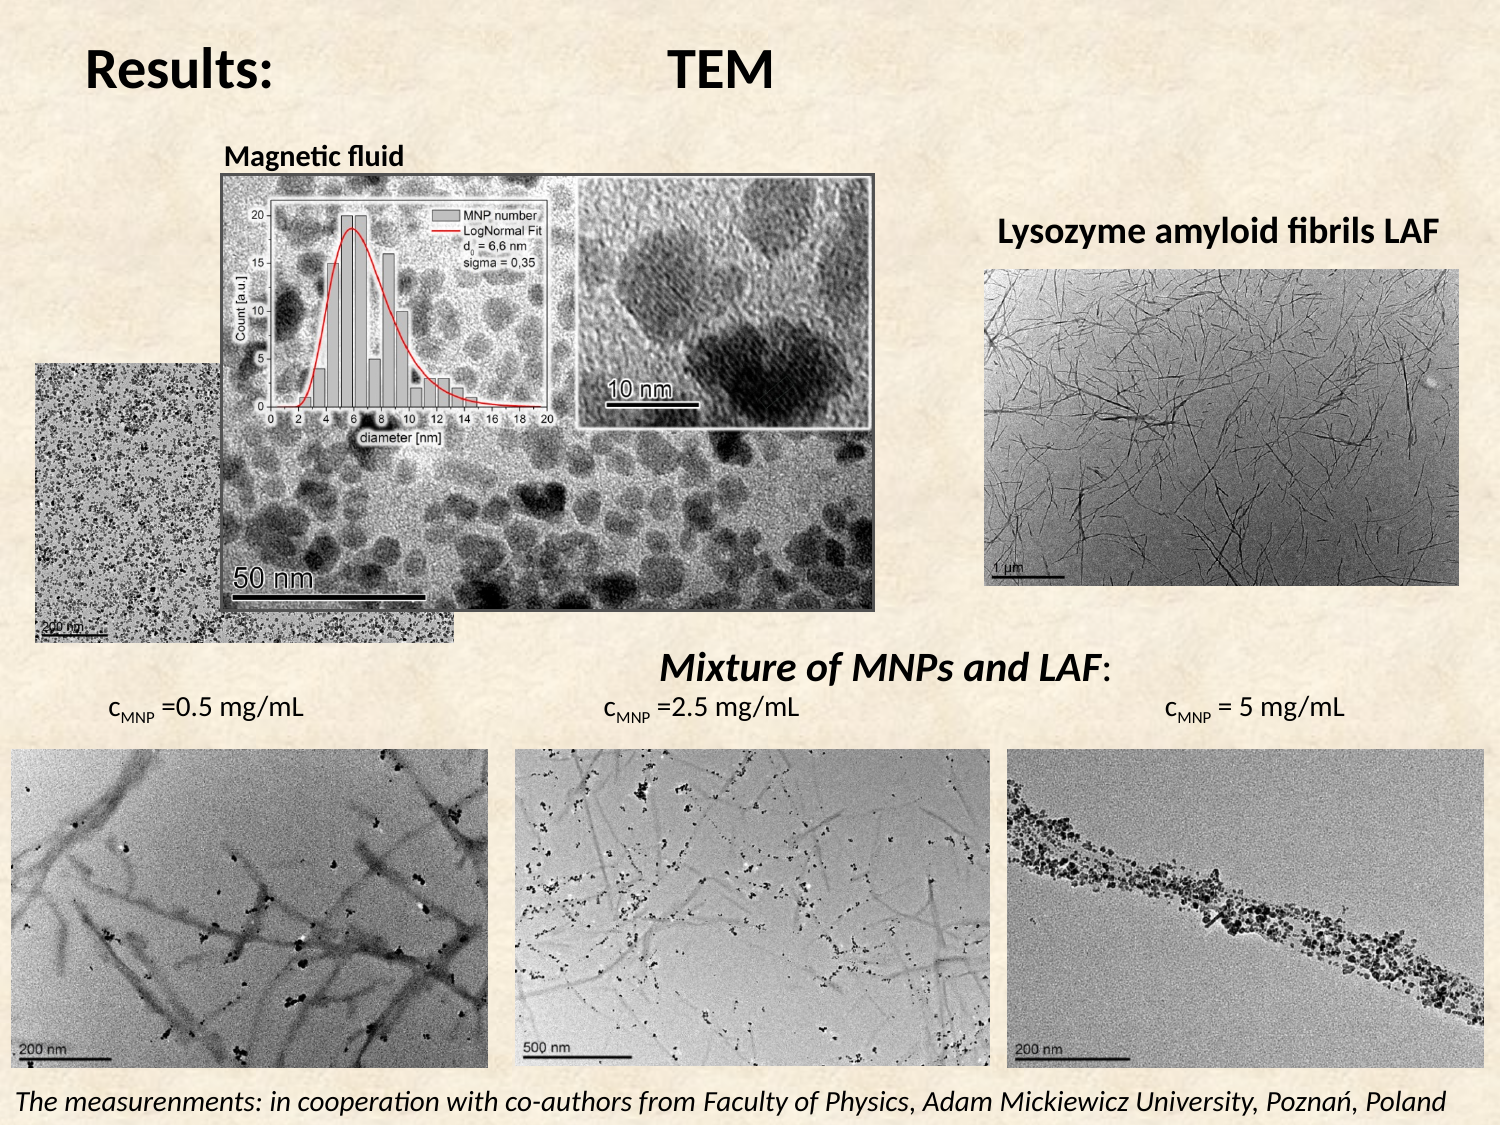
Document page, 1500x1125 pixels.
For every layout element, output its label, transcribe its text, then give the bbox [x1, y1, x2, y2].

picture [11, 749, 488, 1068]
picture [34, 362, 455, 644]
picture [983, 269, 1460, 587]
picture [515, 749, 991, 1067]
text_box Lysozyme amyloid fibrils LAF [937, 199, 1500, 259]
text_box Mixture of MNPs and LAF: [644, 632, 1243, 679]
list Magnetic fluid [199, 117, 692, 183]
picture [222, 175, 873, 610]
title Results: TEM [70, 0, 1421, 131]
text_box The measurenments: in cooperation with co-authors from Faculty of Physics, Adam Mickiewicz University, Poznań, Poland [0, 1074, 1477, 1125]
picture [1007, 749, 1485, 1068]
text_box cMNP =0.5 mg/mL cMNP =2.5 mg/mL cMNP = 5 mg/mL [93, 679, 1383, 735]
